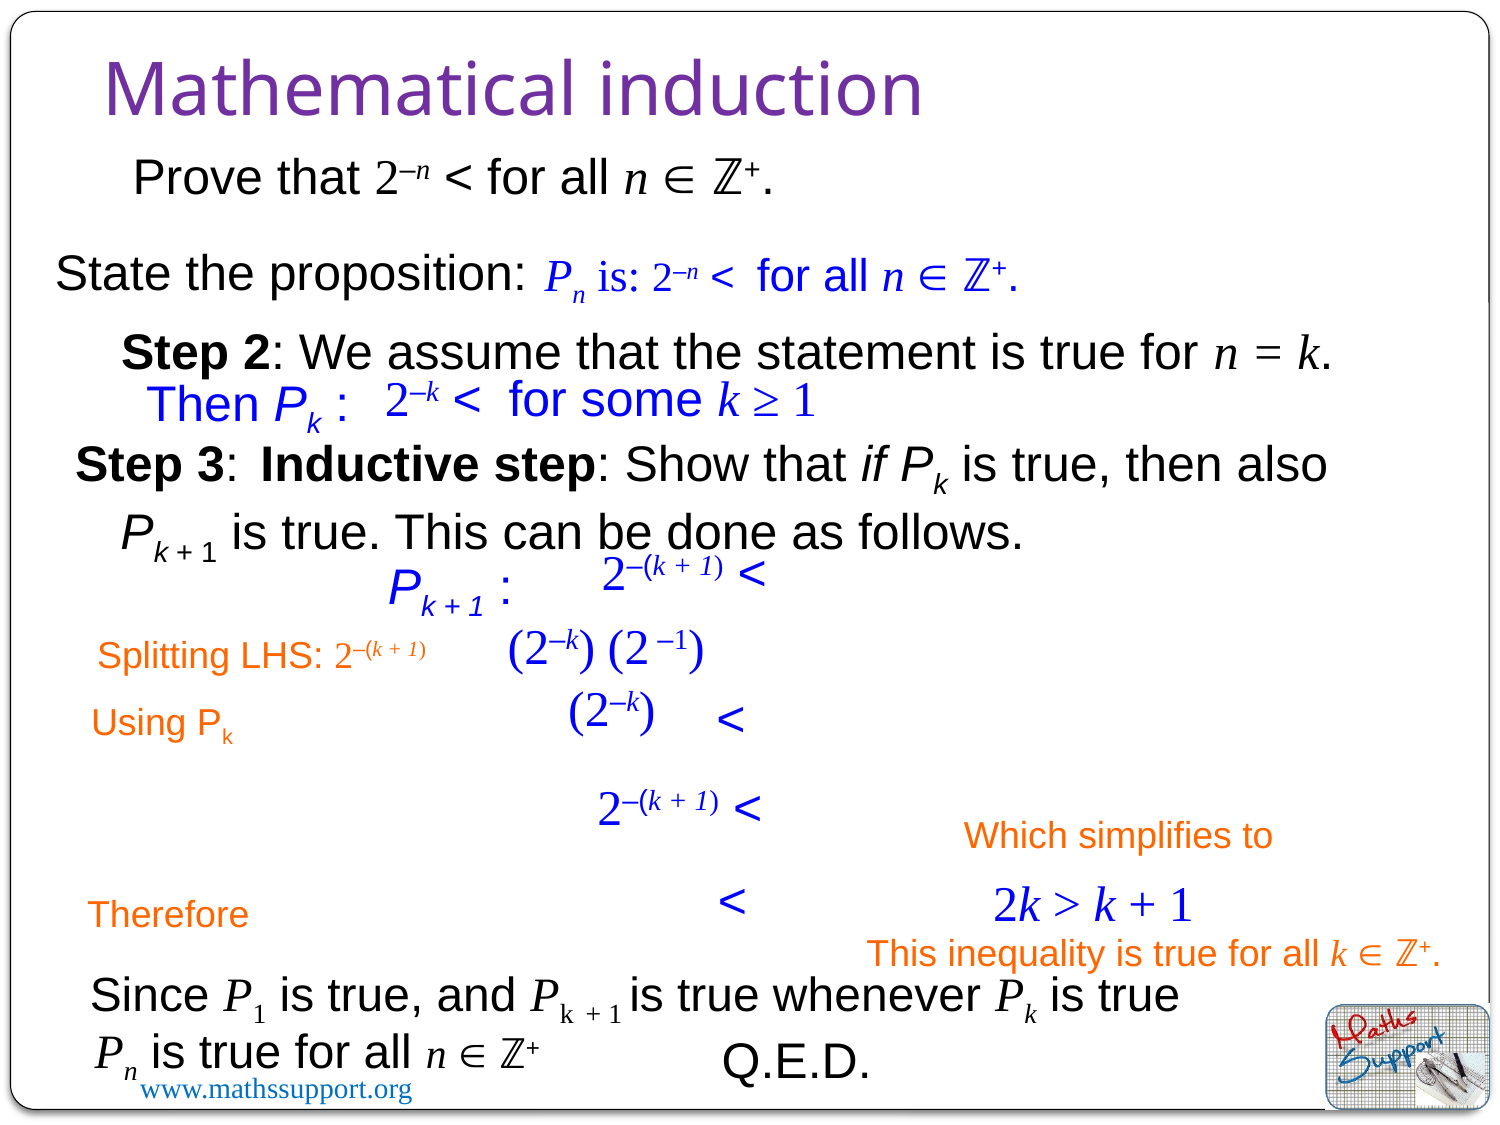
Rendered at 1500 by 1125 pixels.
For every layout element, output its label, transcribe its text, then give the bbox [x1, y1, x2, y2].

text_box Since P1 is true, and Pk + 1 is true whenever Pk is true [75, 956, 1366, 1037]
text_box Using Pk [76, 690, 453, 757]
text_box State the proposition: [40, 233, 553, 309]
text_box Pk + 1 : [373, 546, 638, 630]
text_box 2k > k + 1 [978, 864, 1210, 921]
text_box Then Pk : [131, 387, 451, 424]
text_box Inductive step: Show that if Pk is true, then also Pk + 1 is true. This can be done as follows. [105, 424, 1366, 576]
text_box [1324, 999, 1488, 1113]
text_box Therefore [72, 882, 449, 943]
text_box (2–k) (2 –1) [492, 606, 733, 682]
text_box Step 3: [60, 424, 254, 500]
text_box Mathematical induction [87, 34, 1203, 139]
text_box Step 2: We assume that the statement is true for n = k. [106, 311, 1391, 387]
text_box Which simplifies to [949, 803, 1326, 864]
text_box This inequality is true for all k  ℤ+. [851, 921, 1500, 982]
text_box Pn is true for all n  ℤ+ [79, 1013, 702, 1094]
text_box Splitting LHS: 2–(k + 1) [82, 623, 442, 683]
text_box [130, 1094, 414, 1113]
text_box Q.E.D. [706, 1037, 887, 1096]
